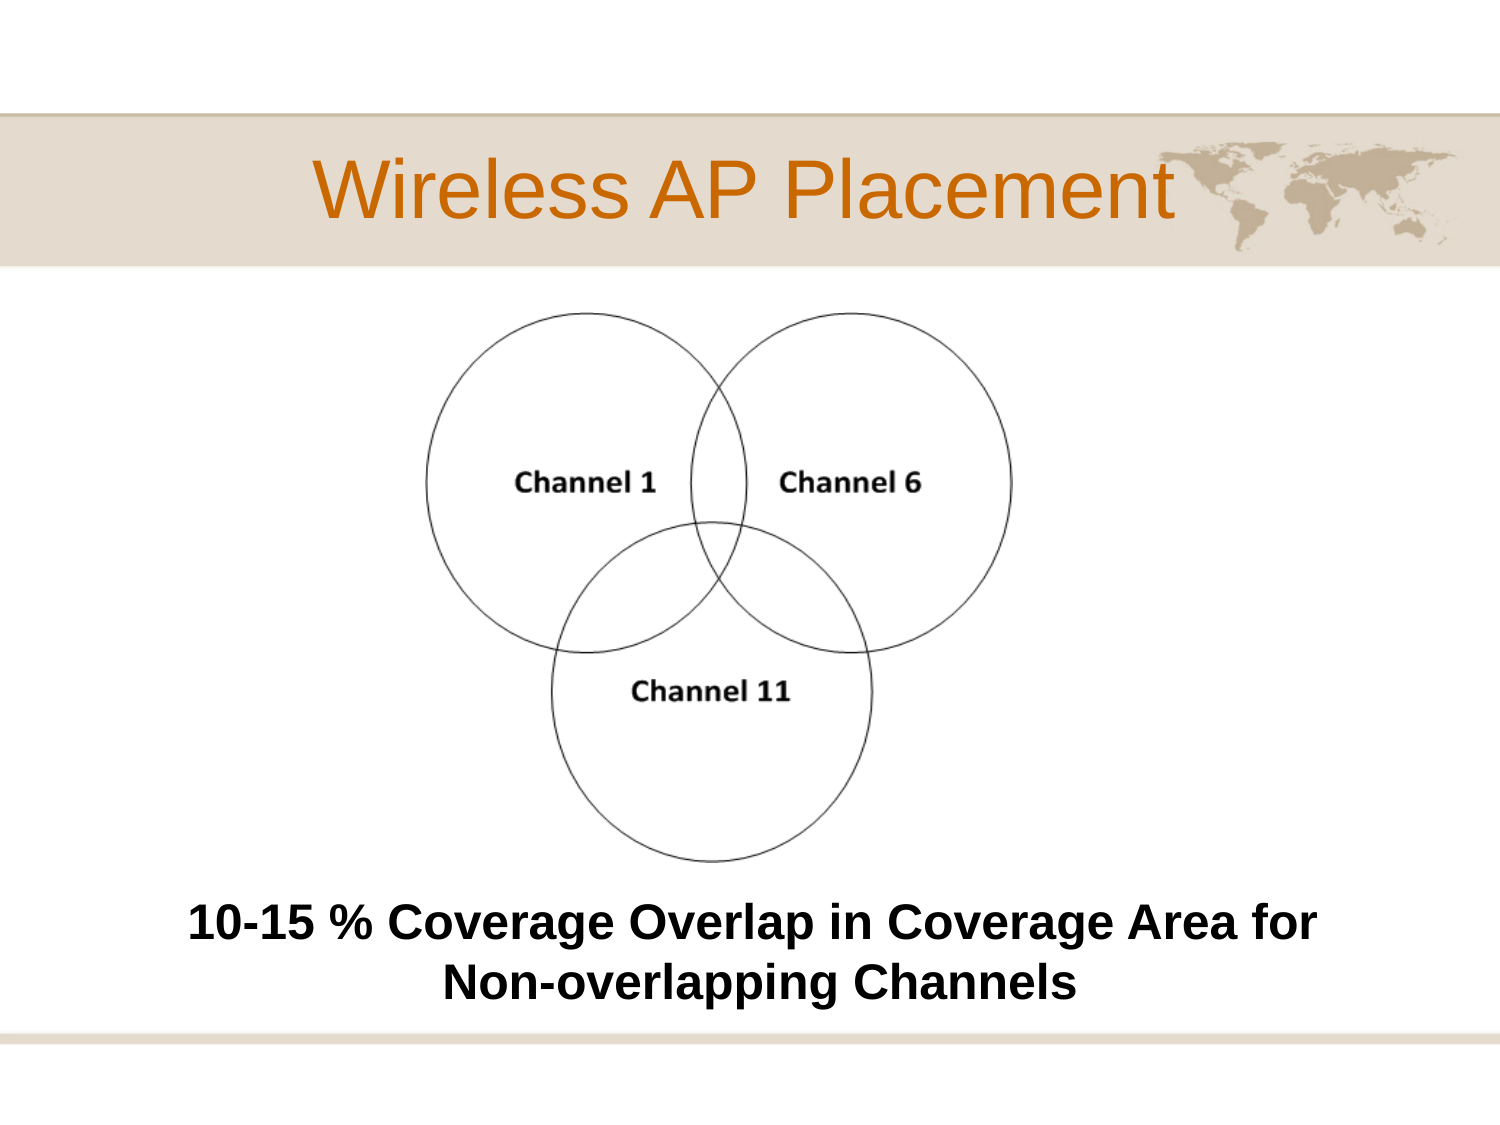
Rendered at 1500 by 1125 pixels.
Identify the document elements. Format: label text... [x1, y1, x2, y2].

text_box 10-15 % Coverage Overlap in Coverage Area for Non-overlapping Channels [68, 881, 1438, 1017]
title Wireless AP Placement [68, 137, 1419, 233]
picture [0, 0, 1500, 1125]
